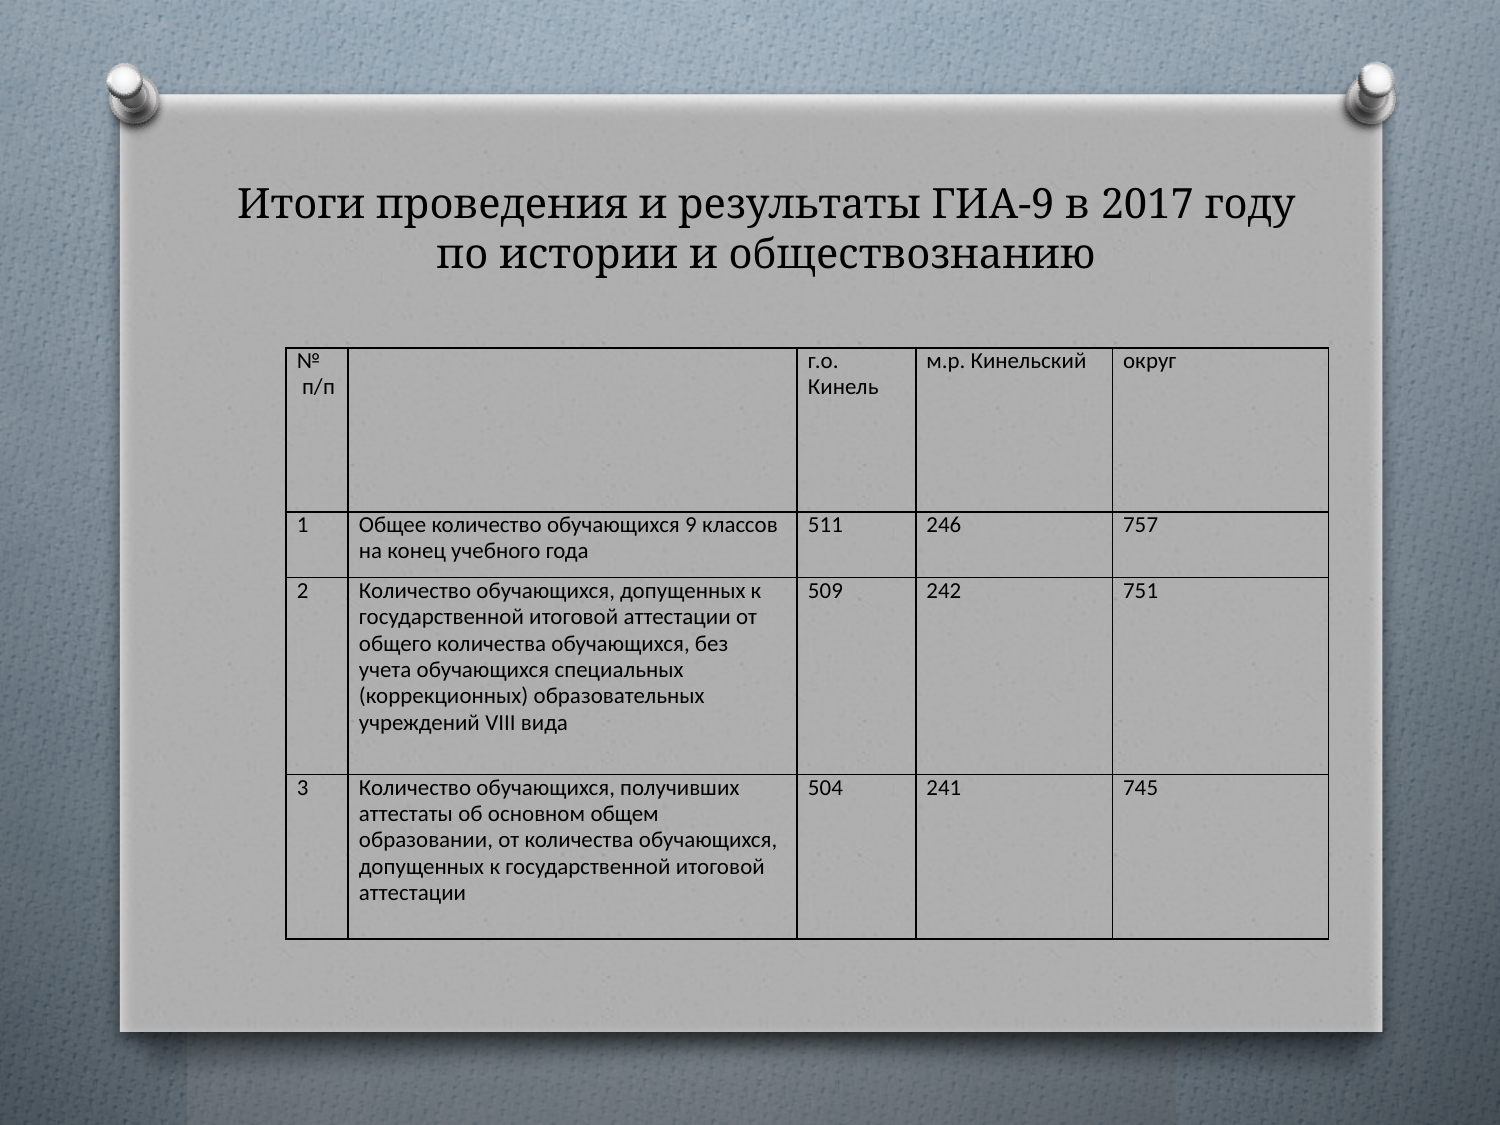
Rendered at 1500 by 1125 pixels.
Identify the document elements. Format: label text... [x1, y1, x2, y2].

table_header м.р. Кинельский [917, 349, 1112, 511]
table_cell Количество обучающихся, допущенных к государственной итоговой аттестации от общего количества обучающихся, без учета обучающихся специальных (коррекционных) образовательных учреждений VIII вида [349, 578, 796, 774]
table_cell 504 [798, 775, 915, 938]
table_cell 745 [1113, 775, 1328, 938]
table_cell 246 [917, 513, 1112, 577]
table_cell 757 [1113, 513, 1328, 577]
table_cell 1 [287, 513, 347, 577]
table_cell Количество обучающихся, получивших аттестаты об основном общем образовании, от количества обучающихся, допущенных к государственной итоговой аттестации [349, 775, 796, 938]
table_cell 751 [1113, 578, 1328, 774]
table_cell 509 [798, 578, 915, 774]
table_cell 3 [287, 775, 347, 938]
picture [1317, 35, 1439, 156]
table_header г.о. Кинель [798, 349, 915, 511]
picture [75, 29, 198, 153]
table_header округ [1113, 349, 1328, 511]
table_header № п/п [287, 349, 347, 511]
table_header [349, 349, 796, 511]
table_cell Общее количество обучающихся 9 классов на конец учебного года [349, 513, 796, 577]
table_cell 2 [287, 578, 347, 774]
title Итоги проведения и результаты ГИА-9 в 2017 году по истории и обществознанию [194, 113, 1338, 311]
table_cell 241 [917, 775, 1112, 938]
table_cell 242 [917, 578, 1112, 774]
table_cell 511 [798, 513, 915, 577]
